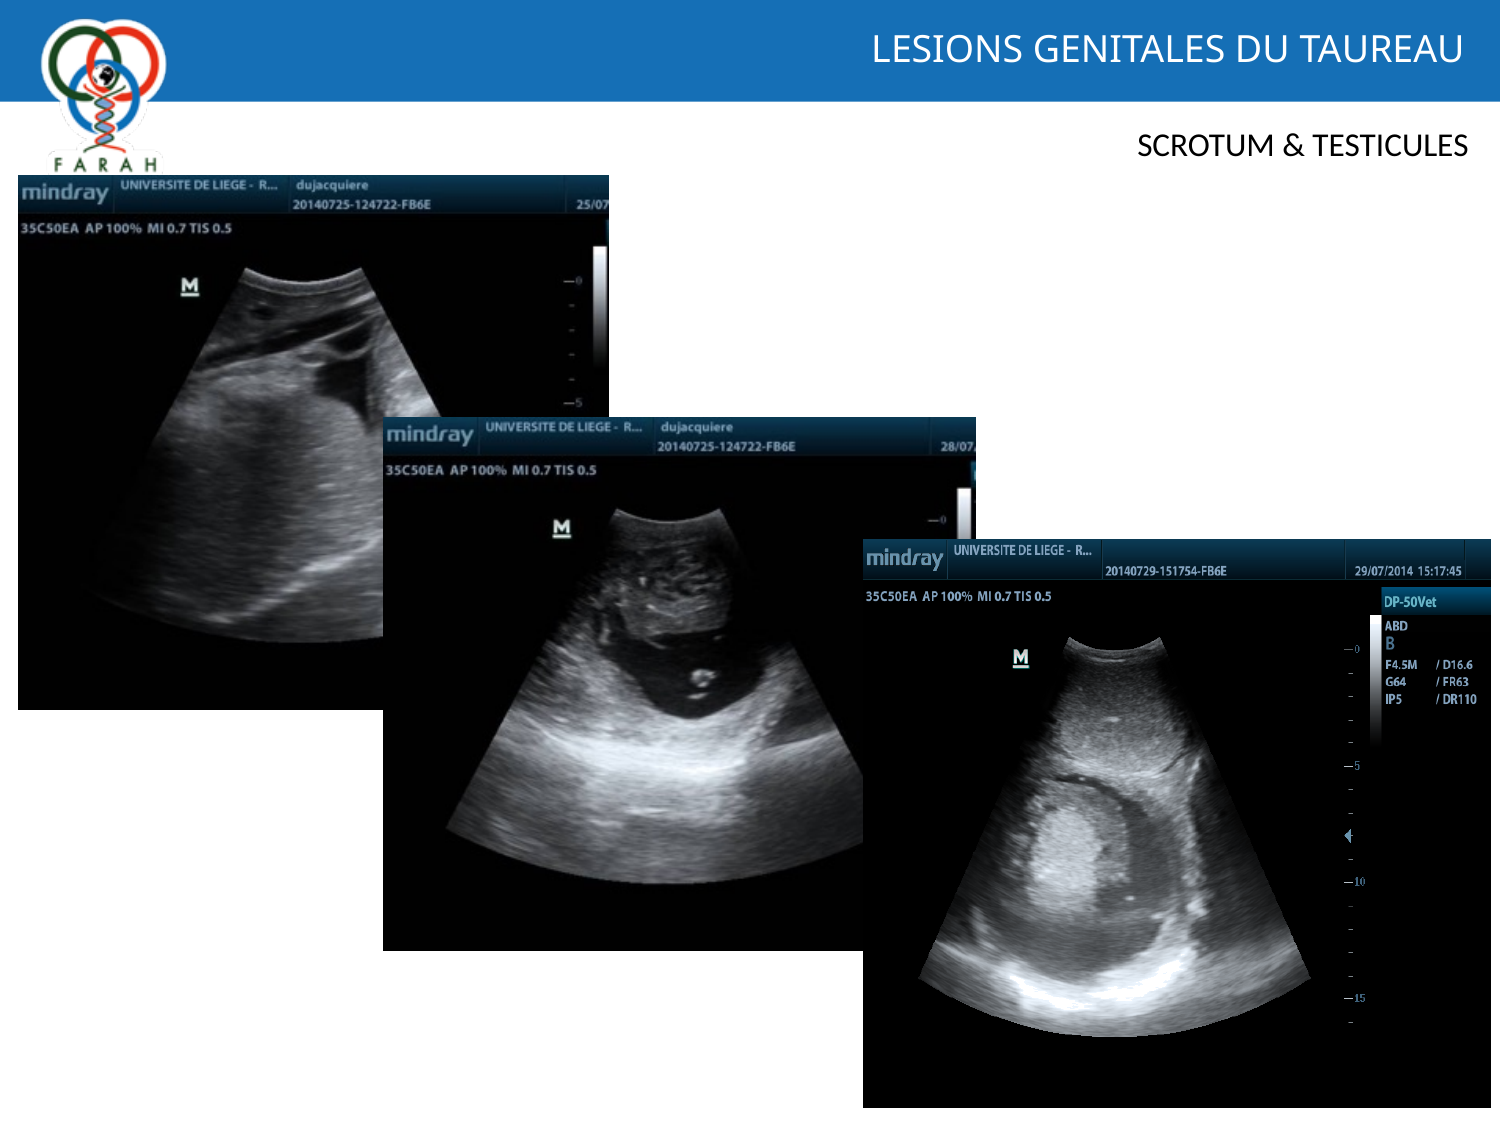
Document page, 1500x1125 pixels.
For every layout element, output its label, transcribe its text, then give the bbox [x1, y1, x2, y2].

text_box SCROTUM & TESTICULES [230, 101, 1484, 185]
picture [17, 11, 1491, 1108]
picture [1390, 597, 1399, 606]
text_box LESIONS GENITALES DU TAUREAU [856, 17, 1481, 78]
